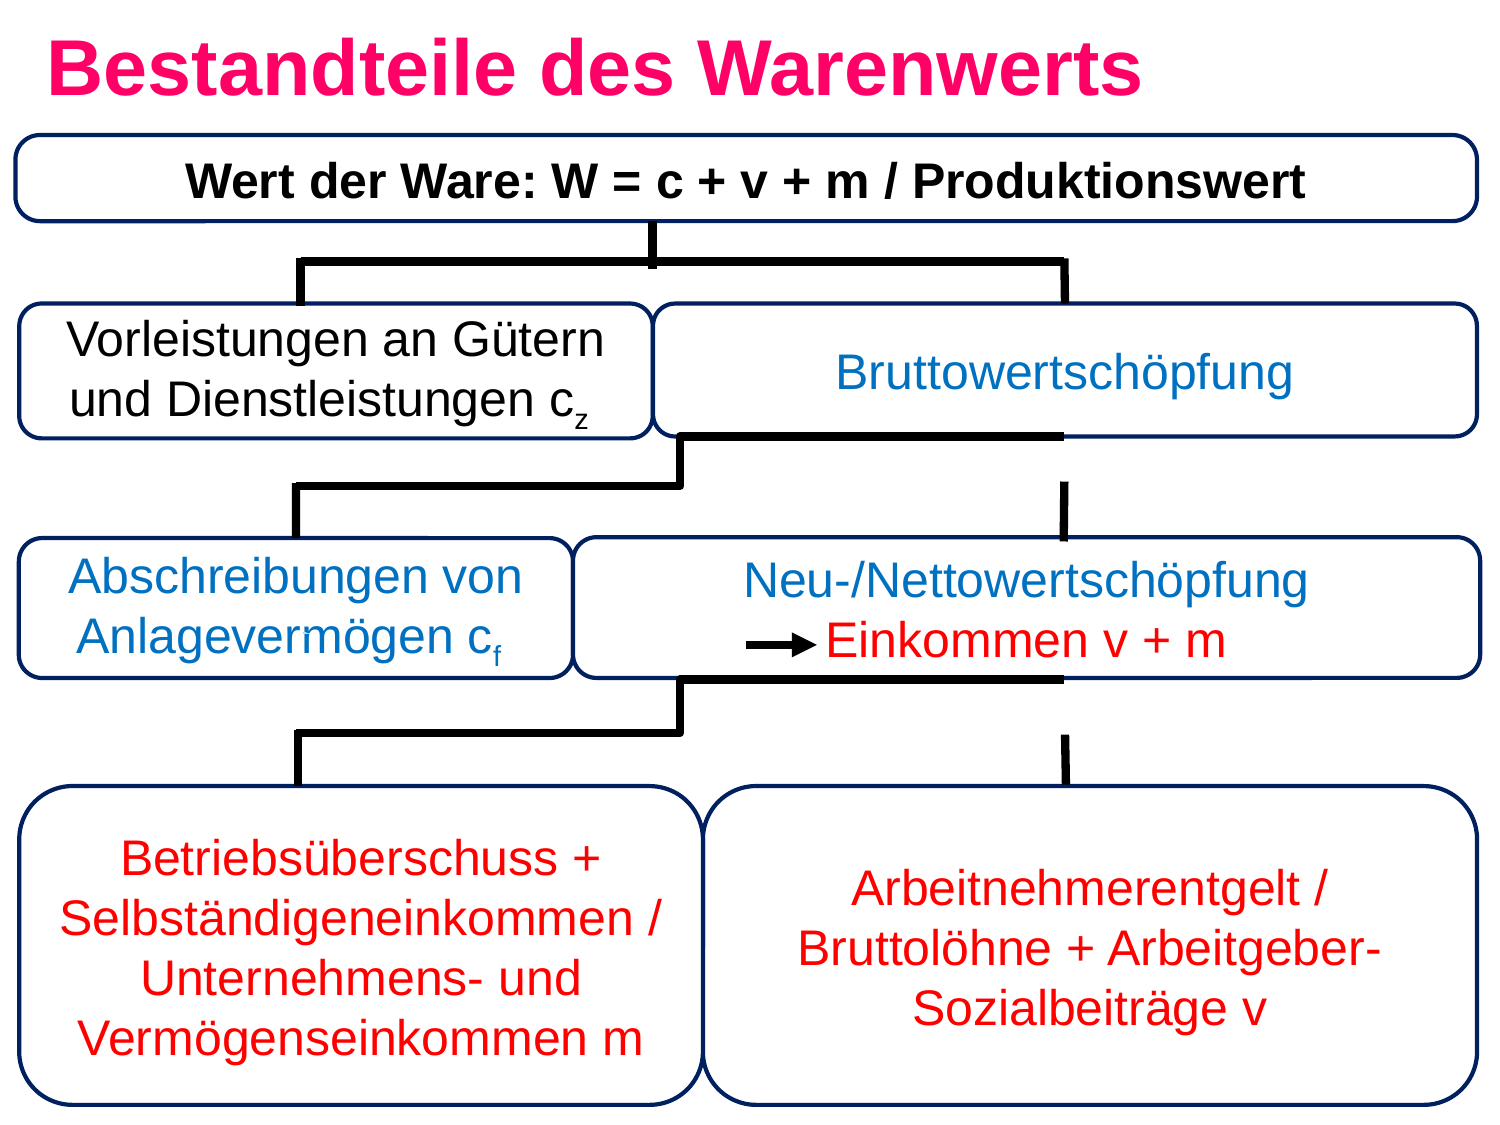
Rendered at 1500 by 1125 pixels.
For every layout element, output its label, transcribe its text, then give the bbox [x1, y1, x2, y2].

text_box Betriebsüberschuss + Selbständigeneinkommen / Unternehmens- und Vermögenseinkommen m [17, 783, 706, 1107]
text_box Wert der Ware: W = c + v + m / Produktionswert [13, 132, 1480, 224]
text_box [295, 436, 1065, 487]
text_box Vorleistungen an Gütern und Dienstleistungen cz [17, 301, 653, 441]
text_box Bestandteile des Warenwerts [31, 9, 1480, 119]
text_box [295, 679, 1064, 734]
text_box Arbeitnehmerentgelt / Bruttolöhne + Arbeitgeber- Sozialbeiträge v [703, 783, 1480, 1107]
text_box Bruttowertschöpfung [650, 301, 1480, 439]
text_box Abschreibungen von Anlagevermögen cf [16, 535, 573, 681]
text_box Neu-/Nettowertschöpfung Einkommen v + m [570, 535, 1483, 681]
